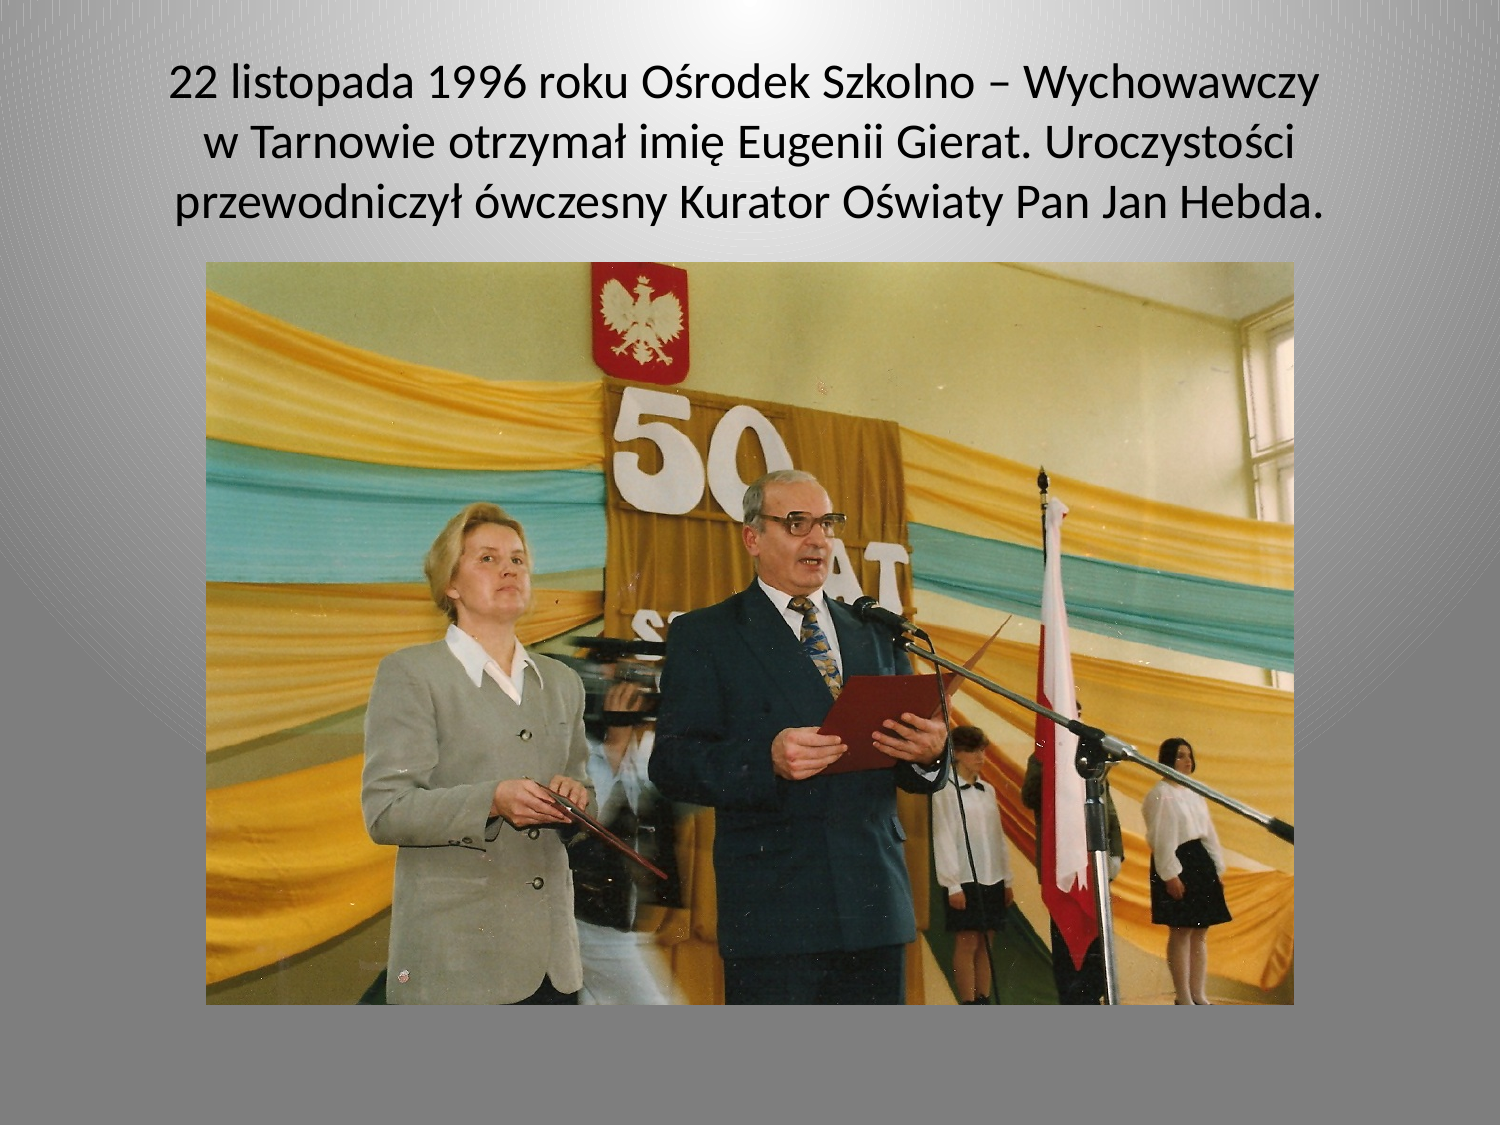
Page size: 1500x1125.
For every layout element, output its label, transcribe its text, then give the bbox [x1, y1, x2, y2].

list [206, 262, 1294, 1006]
title 22 listopada 1996 roku Ośrodek Szkolno – Wychowawczy w Tarnowie otrzymał imię Eugenii Gierat. Uroczystości przewodniczył ówczesny Kurator Oświaty Pan Jan Hebda. [75, 45, 1425, 233]
